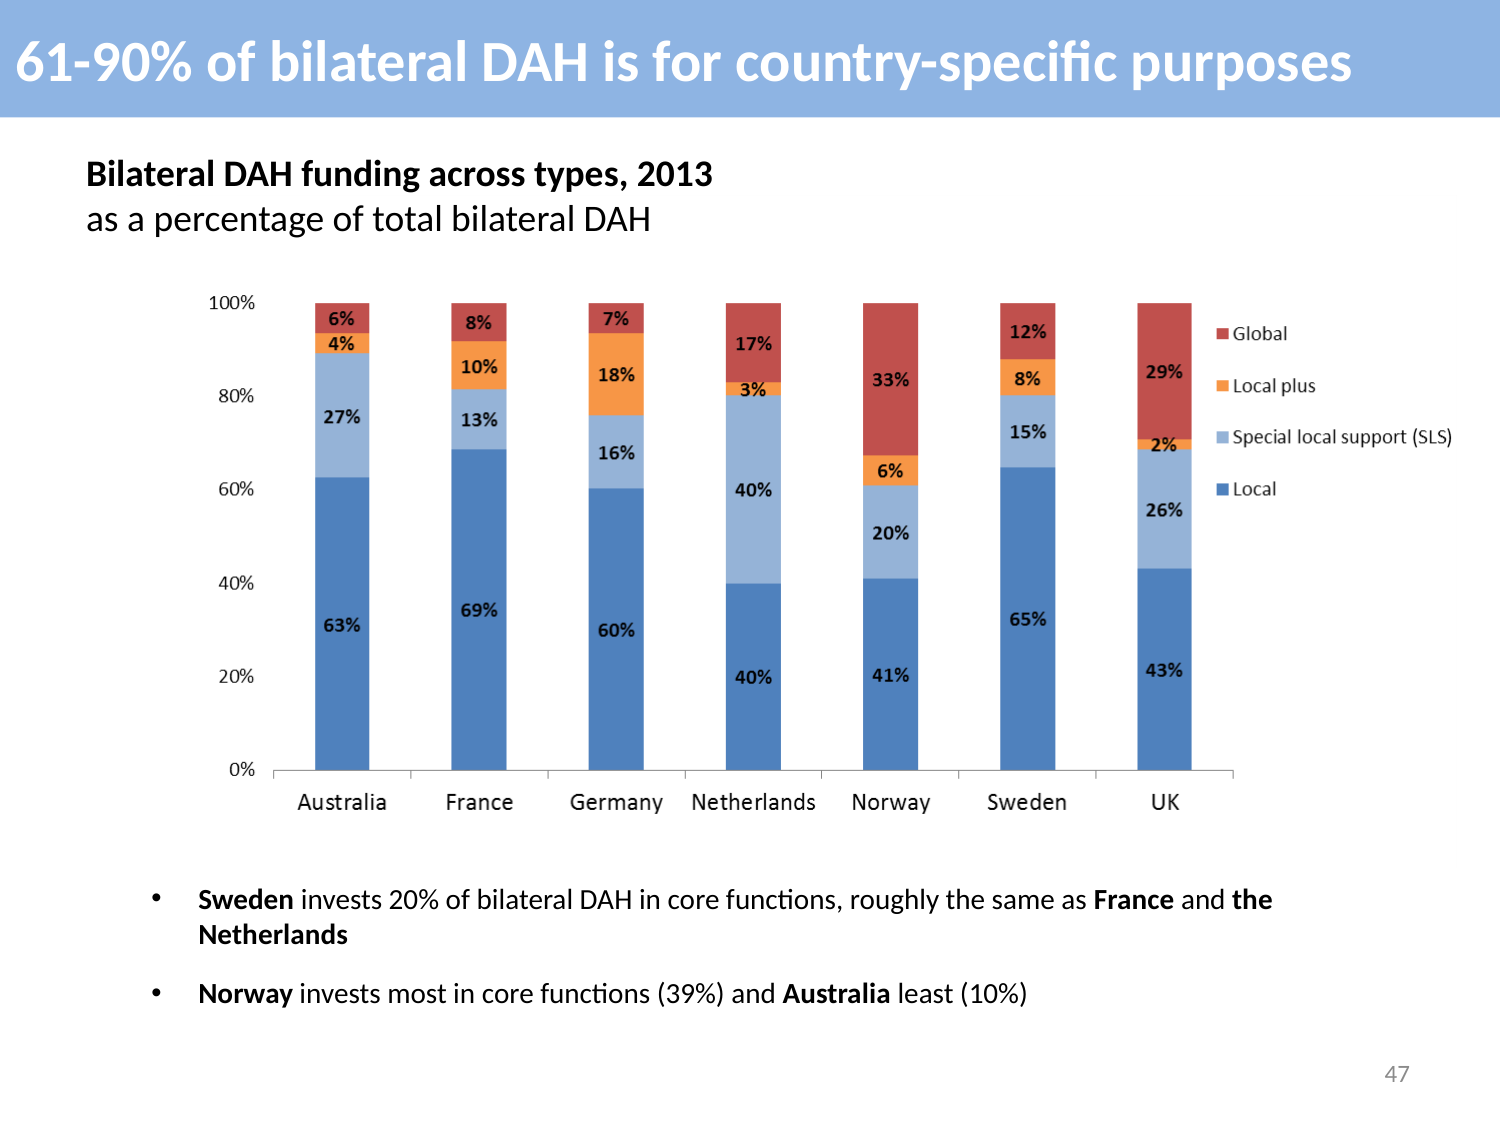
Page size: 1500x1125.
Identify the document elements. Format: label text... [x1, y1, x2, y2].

title 61-90% of bilateral DAH is for country-specific purposes [0, 0, 1500, 118]
picture [177, 194, 1458, 868]
slide_number 47 [1074, 1042, 1425, 1103]
text_box Bilateral DAH funding across types, 2013 as a percentage of total bilateral DAH [71, 141, 1429, 247]
text_box Sweden invests 20% of bilateral DAH in core functions, roughly the same as France and the Netherlands Norway invests most in core functions (39%) and Australia least (10%) [136, 872, 1337, 1018]
